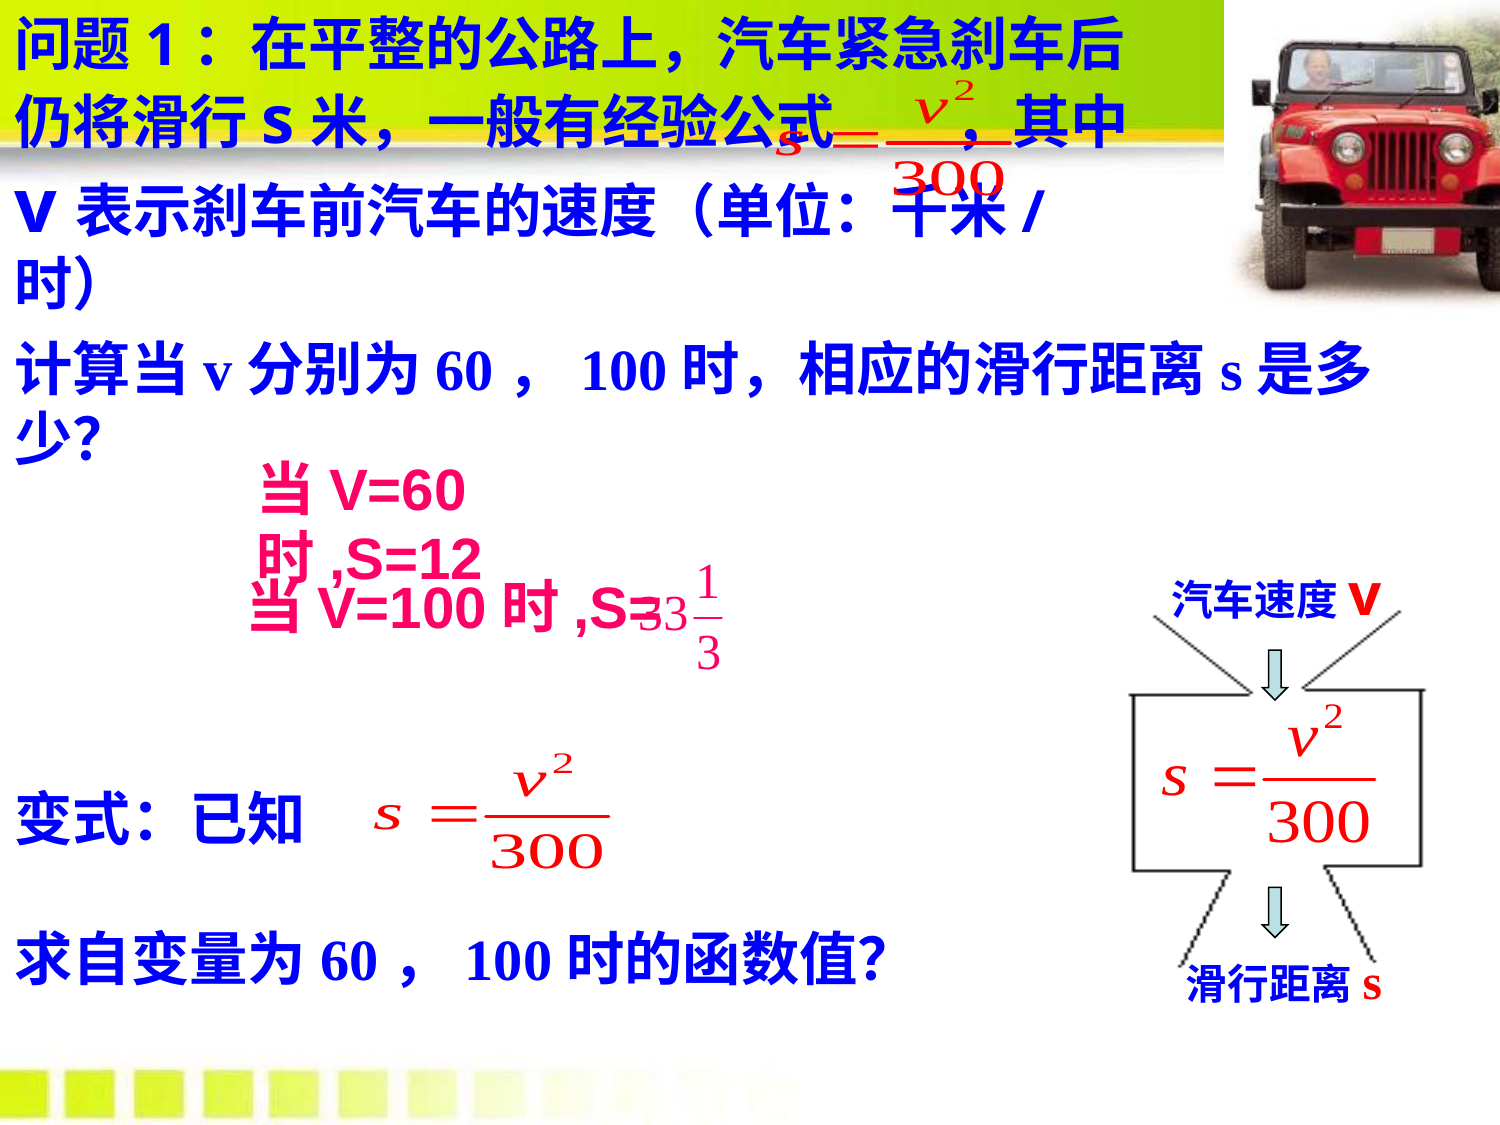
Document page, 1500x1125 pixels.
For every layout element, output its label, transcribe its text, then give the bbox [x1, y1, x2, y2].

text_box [1062, 587, 1500, 995]
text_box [1149, 687, 1388, 853]
text_box 问题1：在平整的公路上，汽车紧急刹车后仍将滑行s米，一般有经验公式 ，其中v表示刹车前汽车的速度（单位：千米/时） [0, 0, 1175, 324]
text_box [359, 739, 623, 878]
text_box 变式：已知 求自变量为60，100时的函数值？ [0, 774, 1058, 1000]
picture [0, 995, 1500, 1125]
text_box 当V=100时,S= [230, 562, 626, 648]
text_box 当V=60时,S=12 [242, 444, 718, 562]
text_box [1174, 887, 1393, 1018]
text_box 计算当v分别为60，100时，相应的滑行距离s是多少？ [0, 324, 1447, 480]
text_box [761, 66, 1025, 205]
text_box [1162, 549, 1391, 701]
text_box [631, 550, 731, 679]
picture [0, 0, 1500, 774]
